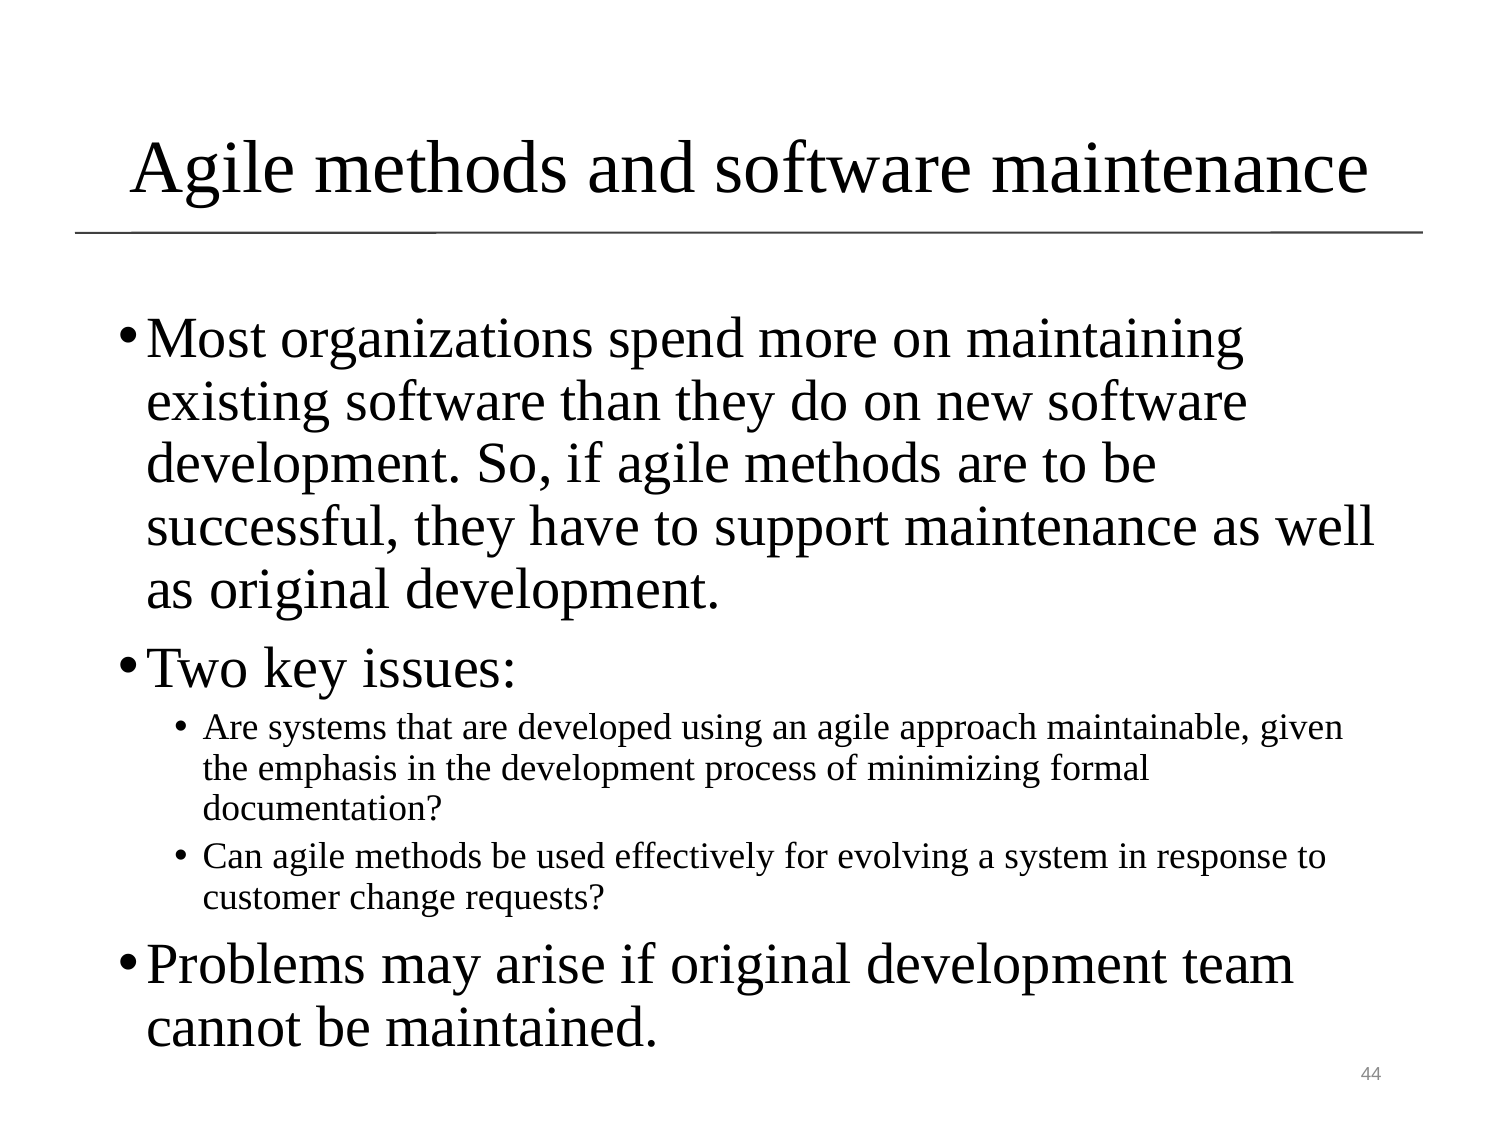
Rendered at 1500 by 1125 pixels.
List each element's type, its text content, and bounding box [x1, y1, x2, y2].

list Most organizations spend more on maintaining existing software than they do on new software development. So, if agile methods are to be successful, they have to support maintenance as well as original development. Two key issues: Are systems that are developed using an agile approach maintainable, given the emphasis in the development process of minimizing formal documentation? Can agile methods be used effectively for evolving a system in response to customer change requests? Problems may arise if original development team cannot be maintained. [103, 299, 1397, 1103]
title Agile methods and software maintenance [103, 59, 1397, 278]
slide_number 44 [1059, 1042, 1397, 1103]
